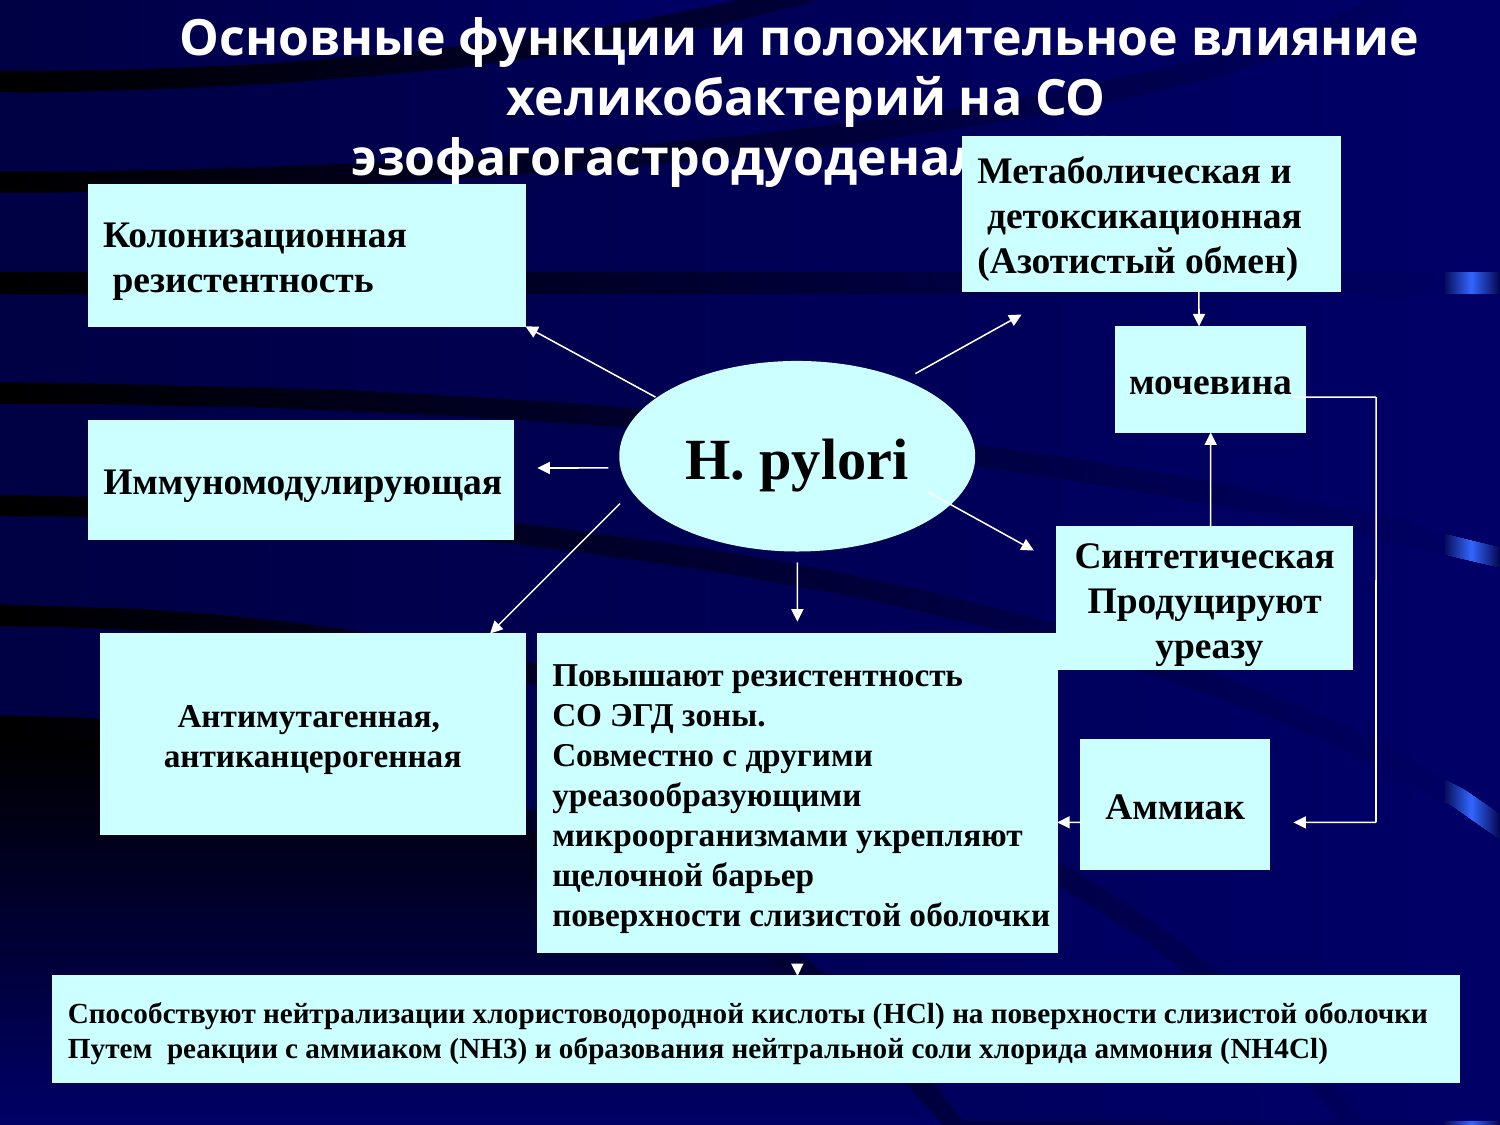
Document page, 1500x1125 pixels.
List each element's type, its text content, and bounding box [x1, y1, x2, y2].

text_box [490, 503, 621, 634]
text_box мочевина [1116, 326, 1306, 433]
text_box [915, 314, 1022, 374]
text_box Метаболическая и детоксикационная (Азотистый обмен) [962, 137, 1341, 291]
text_box Повышают резистентность СО ЭГД зоны. Совместно с другими уреазообразующими микроорганизмами укрепляют щелочной барьер поверхности слизистой оболочки [537, 633, 1058, 953]
text_box Синтетическая Продуцируют уреазу [1057, 527, 1353, 669]
text_box Колонизационная резистентность [88, 184, 526, 327]
text_box Антимутагенная, антиканцерогенная [100, 633, 526, 835]
text_box [1204, 432, 1217, 528]
text_box H. pylori [620, 361, 975, 551]
text_box Способствуют нейтрализации хлористоводородной кислоты (HCl) на поверхности слизистой оболочки Путем реакции с аммиаком (NH3) и образования нейтральной соли хлорида аммония (NH4Cl) [53, 976, 1459, 1083]
text_box [791, 963, 804, 977]
text_box [1057, 816, 1081, 829]
text_box [525, 326, 656, 398]
text_box Иммуномодулирующая [88, 420, 514, 539]
text_box Аммиак [1080, 739, 1270, 870]
text_box [537, 461, 609, 475]
text_box [1192, 290, 1206, 327]
title Основные функции и положительное влияние хеликобактерий на СО эзофагогастродуоденальной зоны [112, 42, 1500, 149]
text_box [791, 562, 804, 622]
text_box [927, 491, 1034, 551]
text_box [1293, 816, 1375, 829]
